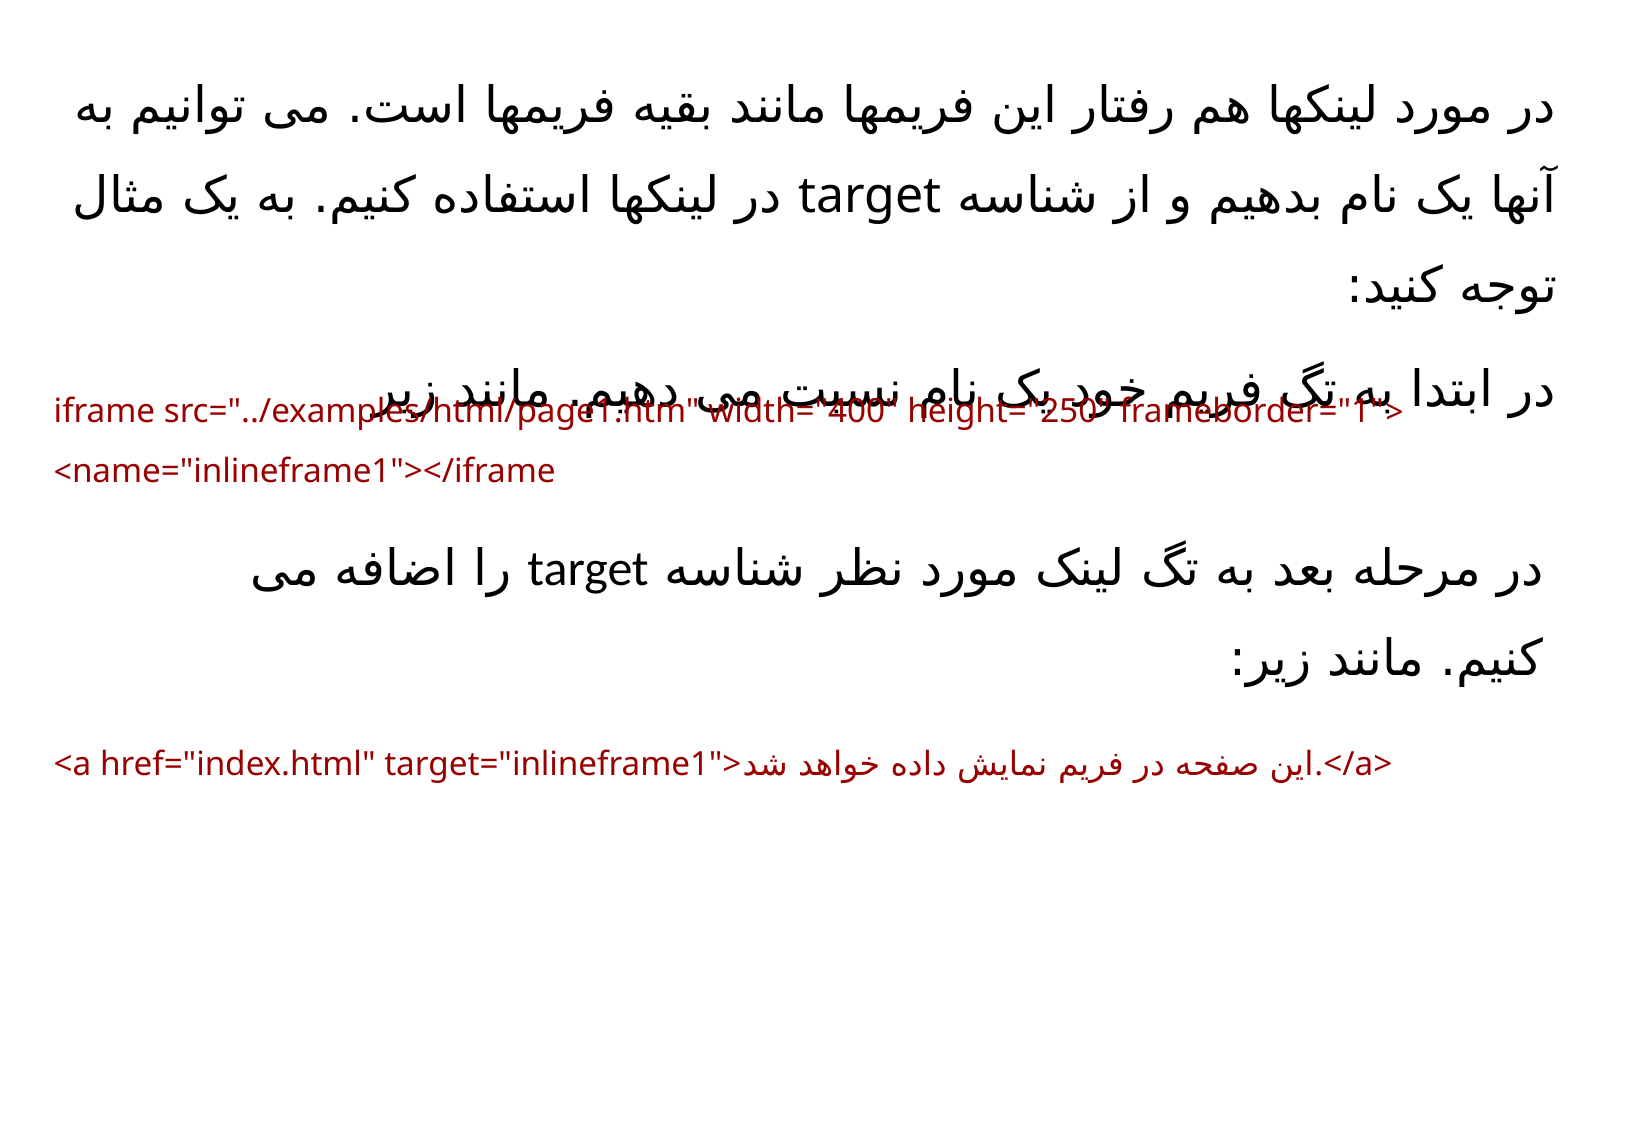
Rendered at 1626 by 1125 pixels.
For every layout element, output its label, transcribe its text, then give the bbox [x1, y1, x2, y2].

text_box در مورد لینکها هم رفتار این فریمها مانند بقیه فریمها است. می توانیم به آنها یک نام بدهیم و از شناسه target در لینکها استفاده کنیم. به یک مثال توجه کنید: در ابتدا به تگ فریم خود یک نام نسبت می دهیم. مانند زیر [57, 35, 1572, 361]
text_box در مرحله بعد به تگ لینک مورد نظر شناسه target را اضافه می کنیم. مانند زیر: [232, 497, 1559, 693]
text_box <a href="index.html" target="inlineframe1">این صفحه در فریم نمایش داده خواهد شد.</a> [38, 715, 1471, 790]
text_box <iframe src="../examples/html/page1.htm" width="400" height="250" frameborder="1" name="inlineframe1"></iframe> [38, 361, 1572, 497]
